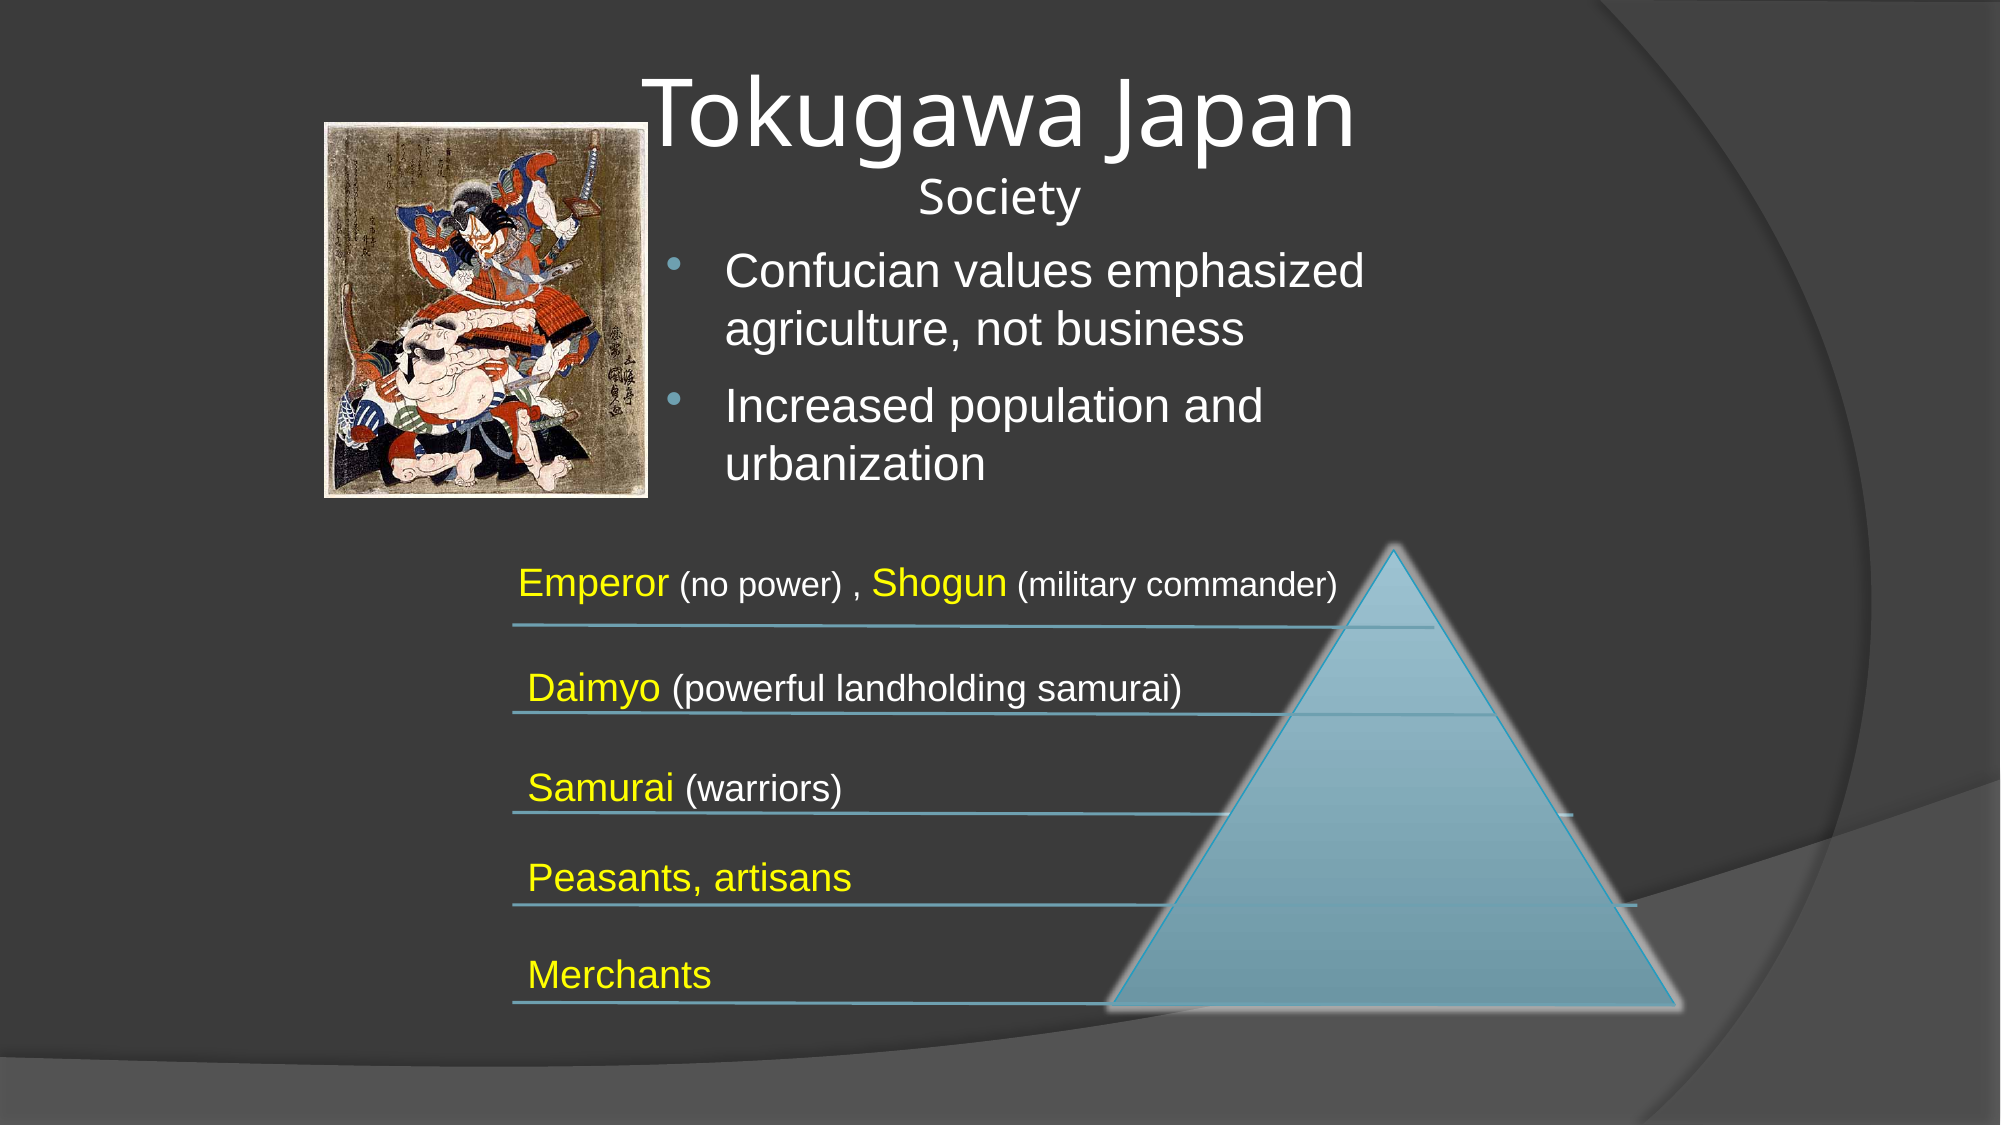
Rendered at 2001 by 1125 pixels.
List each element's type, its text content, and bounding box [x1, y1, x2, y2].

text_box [512, 549, 1676, 1006]
title Tokugawa Japan Society [324, 45, 1675, 233]
list Confucian values emphasized agriculture, not business Increased population and urbanization [658, 232, 1485, 498]
picture [324, 122, 648, 499]
